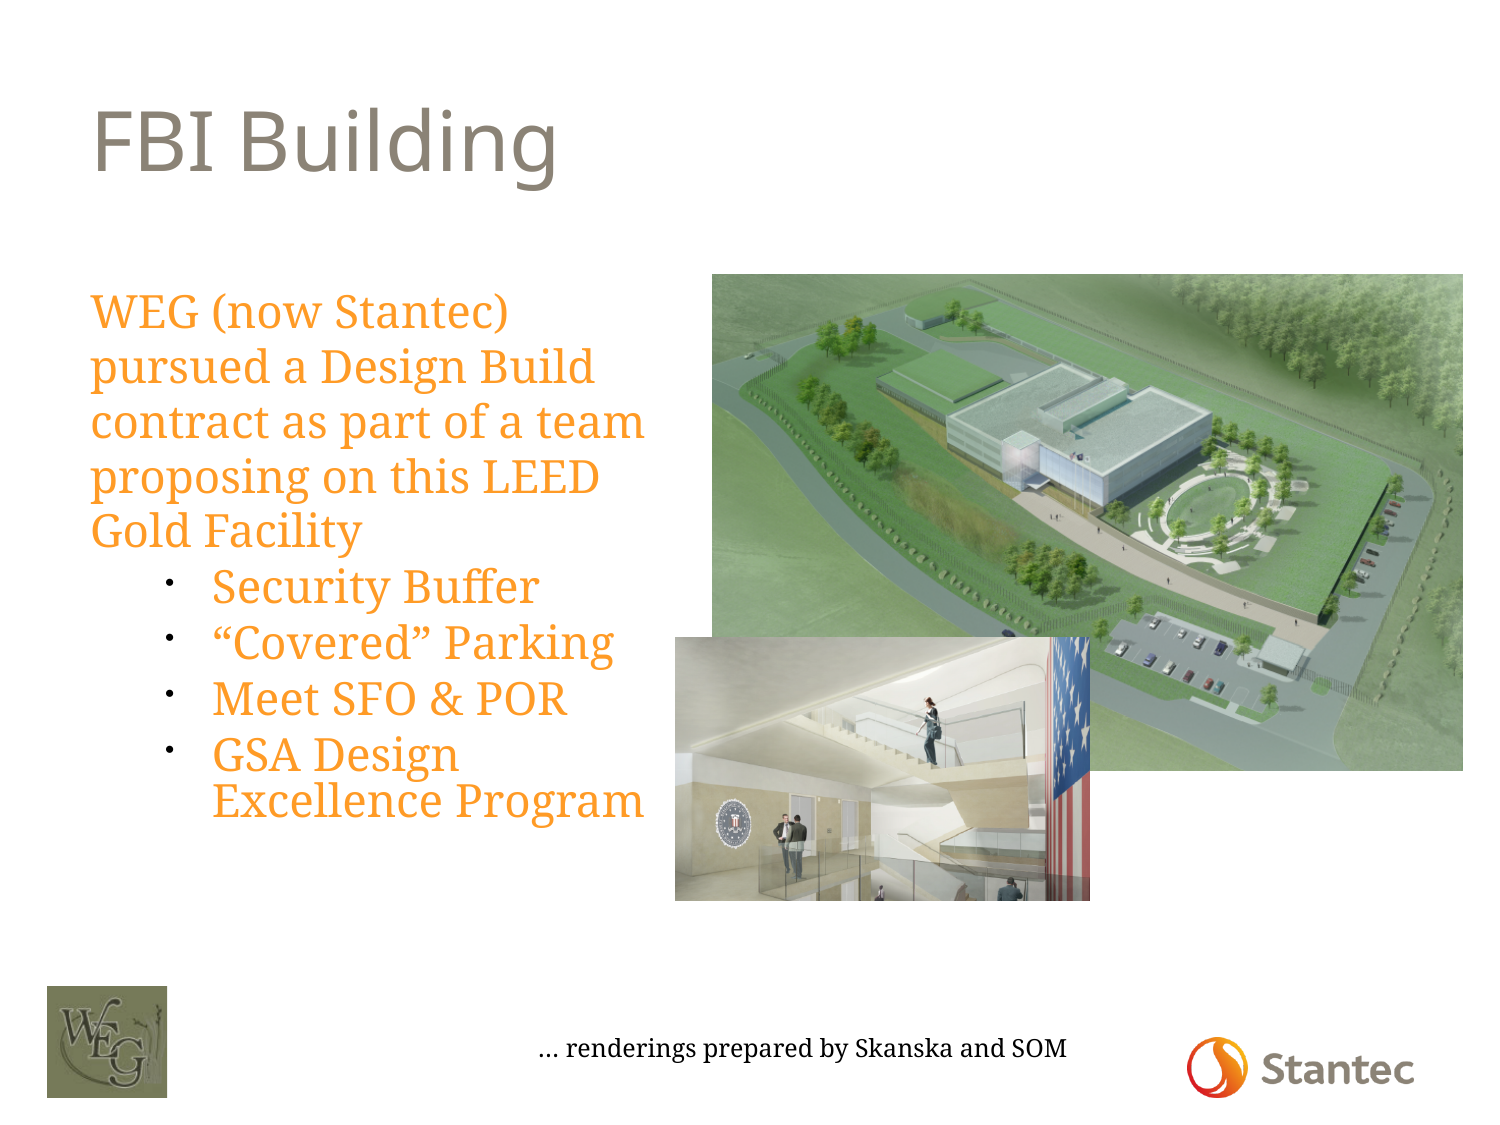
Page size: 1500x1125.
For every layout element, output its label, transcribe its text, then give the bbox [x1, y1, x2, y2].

picture [47, 986, 168, 1098]
picture [674, 274, 1463, 901]
title FBI Building [75, 80, 1425, 197]
list WEG (now Stantec) pursued a Design Build contract as part of a team proposing on this LEED Gold Facility Security Buffer “Covered” Parking Meet SFO & POR GSA Design Excellence Program [75, 275, 675, 925]
text_box … renderings prepared by Skanska and SOM [262, 1025, 1350, 1070]
picture [1187, 1037, 1414, 1098]
